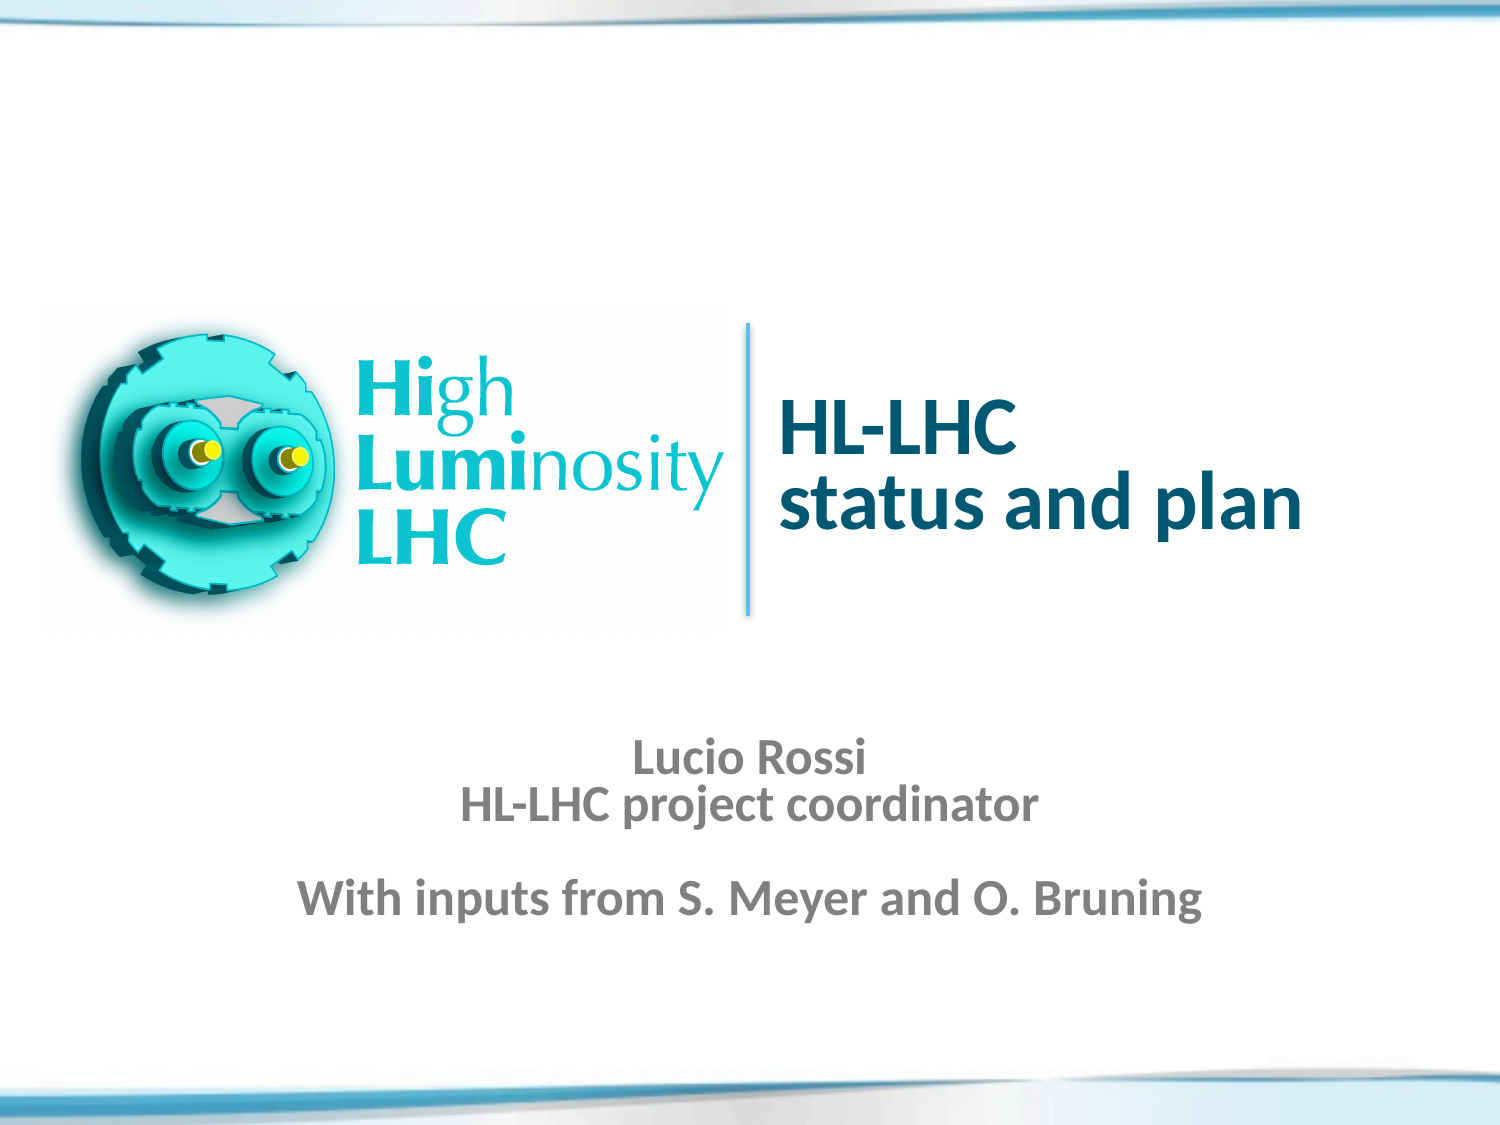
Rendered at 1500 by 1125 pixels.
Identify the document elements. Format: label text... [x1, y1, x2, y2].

subtitle Lucio Rossi HL-LHC project coordinator With inputs from S. Meyer and O. Bruning [75, 675, 1425, 975]
picture [42, 305, 724, 634]
title HL-LHC status and plan [772, 263, 1425, 675]
